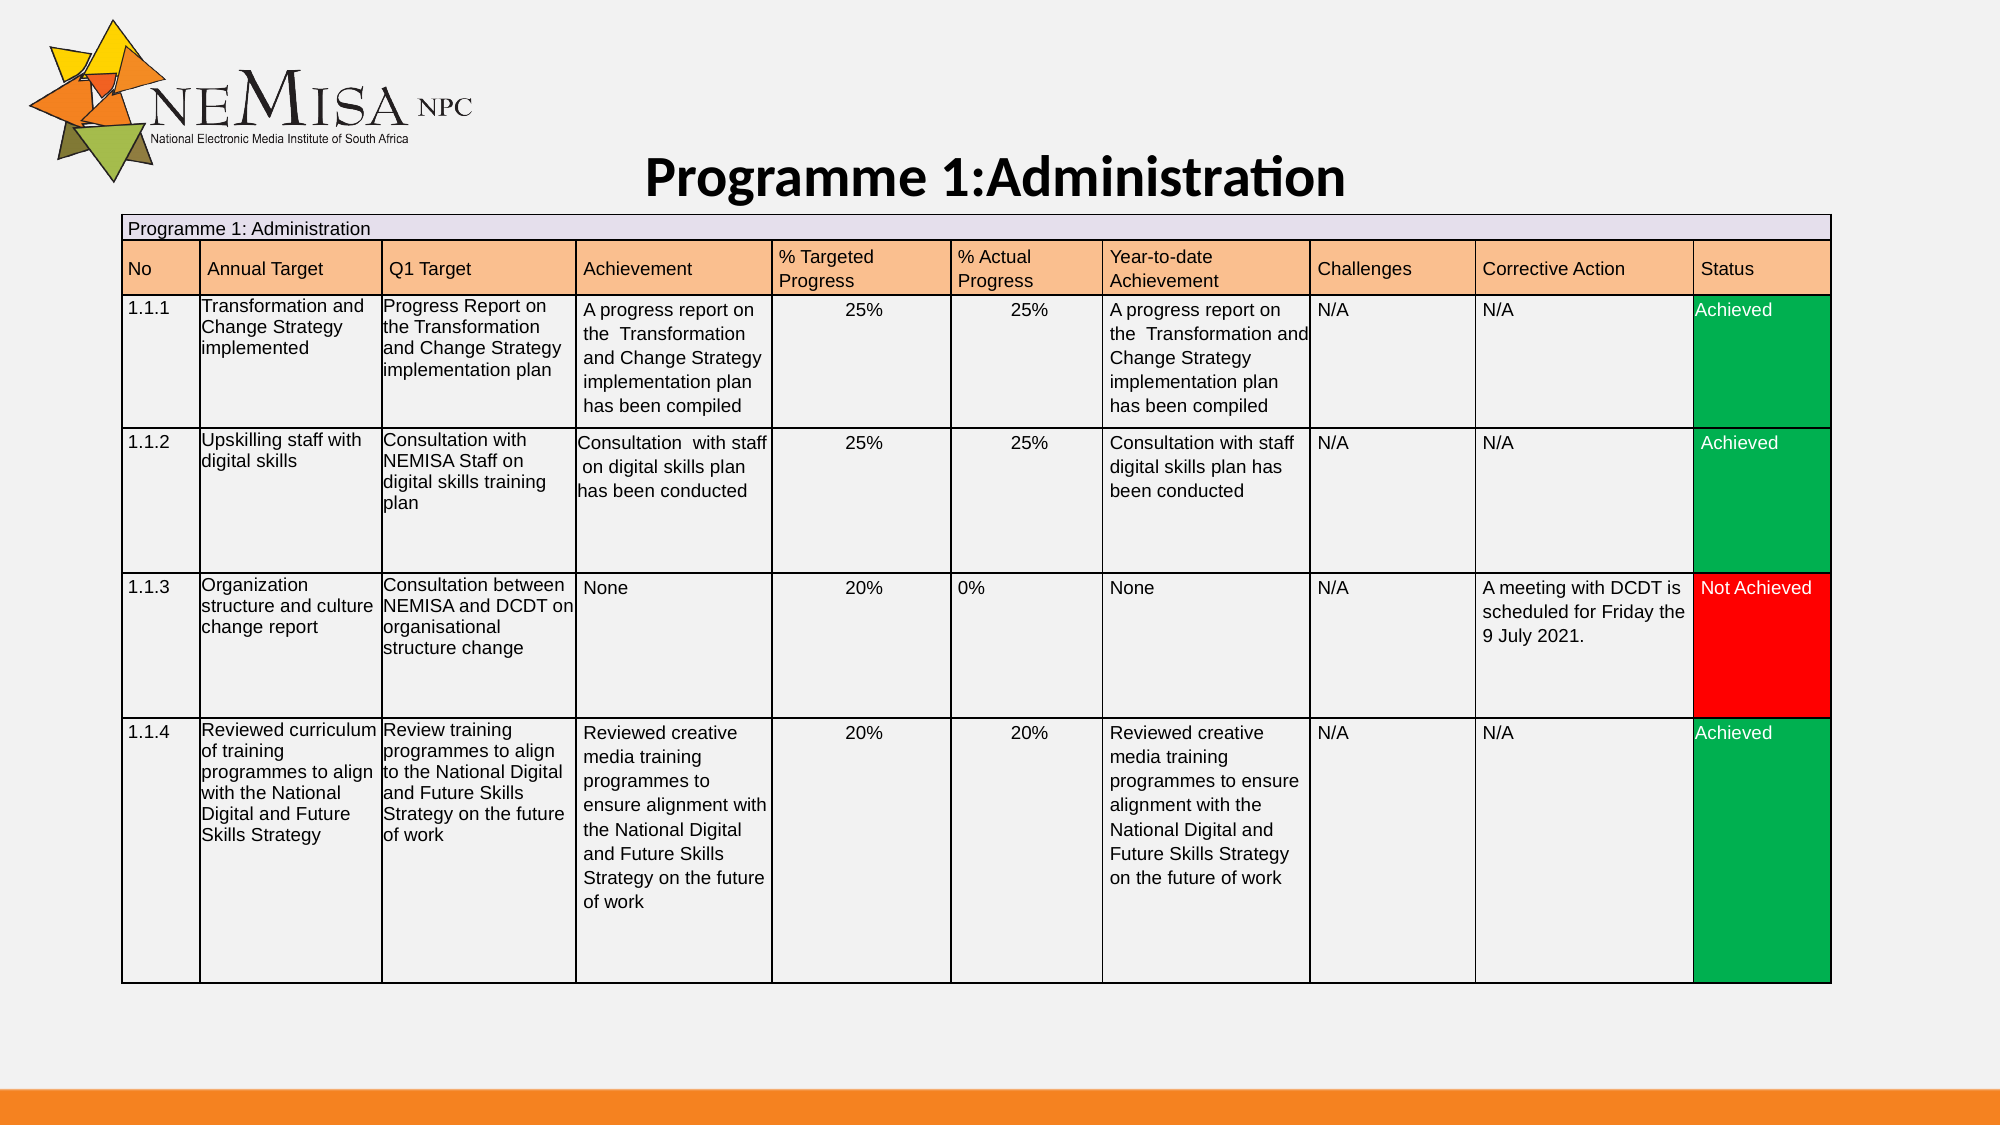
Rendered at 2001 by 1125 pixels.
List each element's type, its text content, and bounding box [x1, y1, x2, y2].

table_cell None [1103, 574, 1309, 717]
table_cell 20% [952, 719, 1102, 982]
table_cell Status [1694, 241, 1830, 294]
table_cell None [577, 574, 771, 717]
table_cell Achieved [1694, 429, 1830, 572]
table_cell Reviewed creative media training programmes to ensure alignment with the National Digital and Future Skills Strategy on the future of work [577, 719, 771, 982]
table_cell Consultation with staff on digital skills plan has been conducted [577, 429, 771, 572]
table_cell Achieved [1694, 719, 1830, 982]
table_cell 25% [773, 429, 950, 572]
table_cell 25% [952, 296, 1102, 427]
table_cell N/A [1476, 719, 1693, 982]
table_cell 20% [773, 574, 950, 717]
table_header Programme 1: Administration [123, 215, 1830, 239]
table_cell Review training programmes to align to the National Digital and Future Skills Strategy on the future of work [383, 719, 575, 982]
table_cell Reviewed curriculum of training programmes to align with the National Digital and Future Skills Strategy [201, 719, 381, 982]
table_cell Progress Report on the Transformation and Change Strategy implementation plan [383, 296, 575, 427]
text_box [0, 1075, 2000, 1125]
table_cell 25% [952, 429, 1102, 572]
table_cell 25% [773, 296, 950, 427]
table_cell N/A [1311, 296, 1475, 427]
table_cell No [123, 241, 199, 294]
table_cell Annual Target [201, 241, 381, 294]
table_cell N/A [1476, 429, 1693, 572]
table_cell Transformation and Change Strategy implemented [201, 296, 381, 427]
table_cell 20% [773, 719, 950, 982]
table_cell Upskilling staff with digital skills [201, 429, 381, 572]
table_cell 1.1.1 [123, 296, 199, 427]
table_cell Q1 Target [383, 241, 575, 294]
table_cell Reviewed creative media training programmes to ensure alignment with the National Digital and Future Skills Strategy on the future of work [1103, 719, 1309, 982]
table_cell Challenges [1311, 241, 1475, 294]
table_cell Corrective Action [1476, 241, 1693, 294]
table_cell 1.1.2 [123, 429, 199, 572]
text_box Programme 1:Administration [72, 130, 1920, 676]
table_cell % Targeted Progress [773, 241, 950, 294]
table_cell A progress report on the Transformation and Change Strategy implementation plan has been compiled [577, 296, 771, 427]
table_cell Organization structure and culture change report [201, 574, 381, 717]
table_cell Achievement [577, 241, 771, 294]
picture [1, 1, 492, 202]
table_cell 0% [952, 574, 1102, 717]
table_cell Consultation with NEMISA Staff on digital skills training plan [383, 429, 575, 572]
table_cell A meeting with DCDT is scheduled for Friday the 9 July 2021. [1476, 574, 1693, 717]
table_cell N/A [1476, 296, 1693, 427]
table_cell Not Achieved [1694, 574, 1830, 717]
table_cell Consultation with staff digital skills plan has been conducted [1103, 429, 1309, 572]
table_cell 1.1.4 [123, 719, 199, 982]
table_cell N/A [1311, 719, 1475, 982]
table_cell Achieved [1694, 296, 1830, 427]
table_cell N/A [1311, 429, 1475, 572]
table_cell 1.1.3 [123, 574, 199, 717]
table_cell Consultation between NEMISA and DCDT on organisational structure change [383, 574, 575, 717]
table_cell Year-to-date Achievement [1103, 241, 1309, 294]
table_cell A progress report on the Transformation and Change Strategy implementation plan has been compiled [1103, 296, 1309, 427]
table_cell N/A [1311, 574, 1475, 717]
table_cell % Actual Progress [952, 241, 1102, 294]
